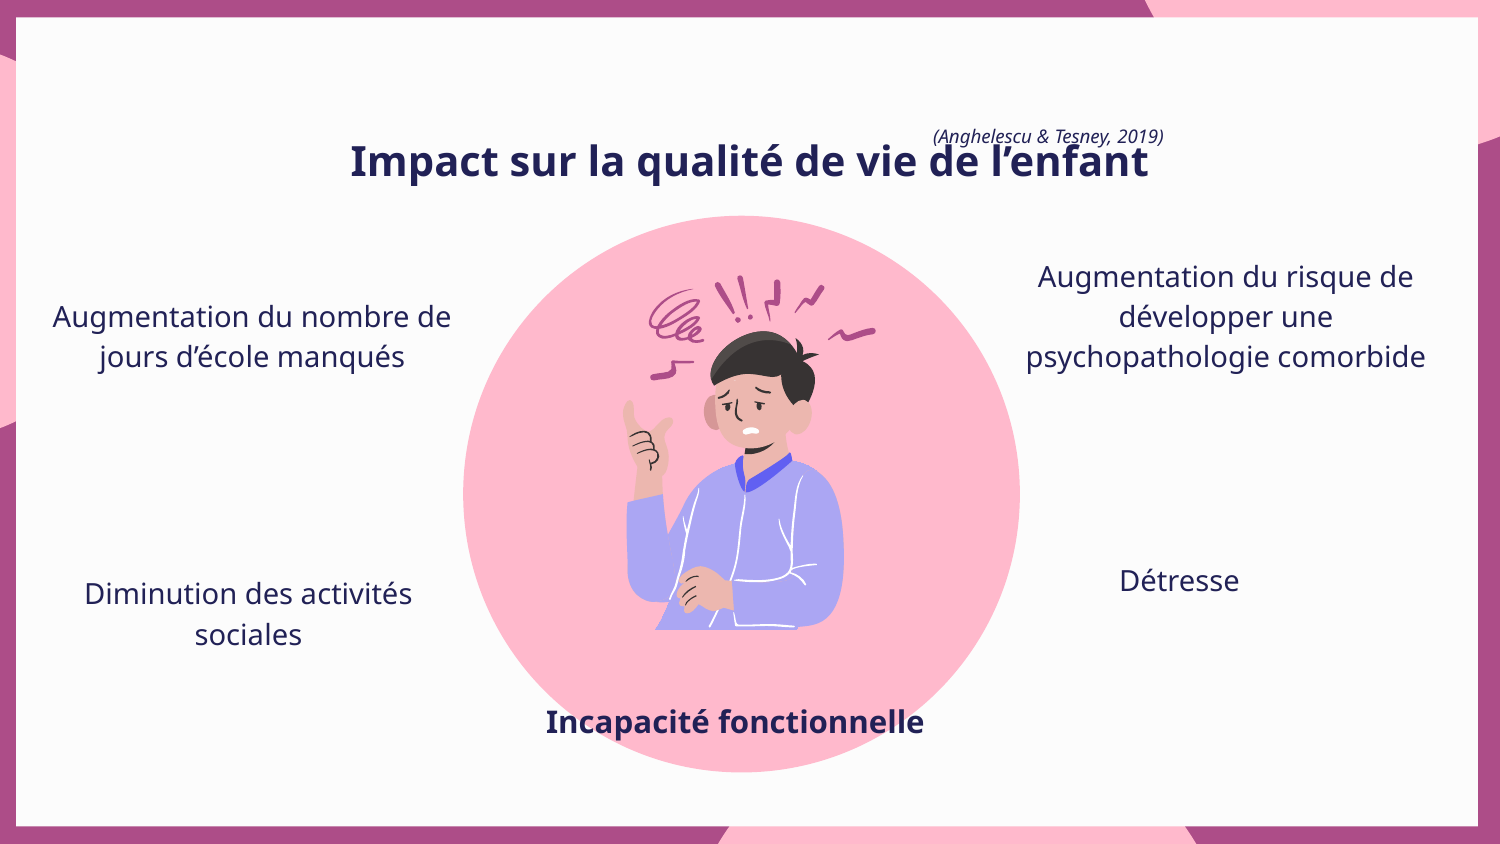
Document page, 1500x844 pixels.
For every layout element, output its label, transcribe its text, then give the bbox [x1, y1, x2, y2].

text_box Impact sur la qualité de vie de l’enfant [322, 69, 1178, 201]
text_box Augmentation du nombre de jours d’école manqués [24, 277, 481, 385]
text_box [622, 274, 878, 630]
text_box Incapacité fonctionnelle [507, 655, 964, 755]
text_box Détresse [999, 542, 1337, 651]
text_box Augmentation du risque de développer une psychopathologie comorbide [997, 237, 1455, 377]
text_box Diminution des activités sociales [20, 555, 477, 662]
text_box [463, 215, 1020, 662]
text_box (Anghelescu & Tesney, 2019) [918, 106, 1227, 169]
text_box [644, 755, 839, 773]
